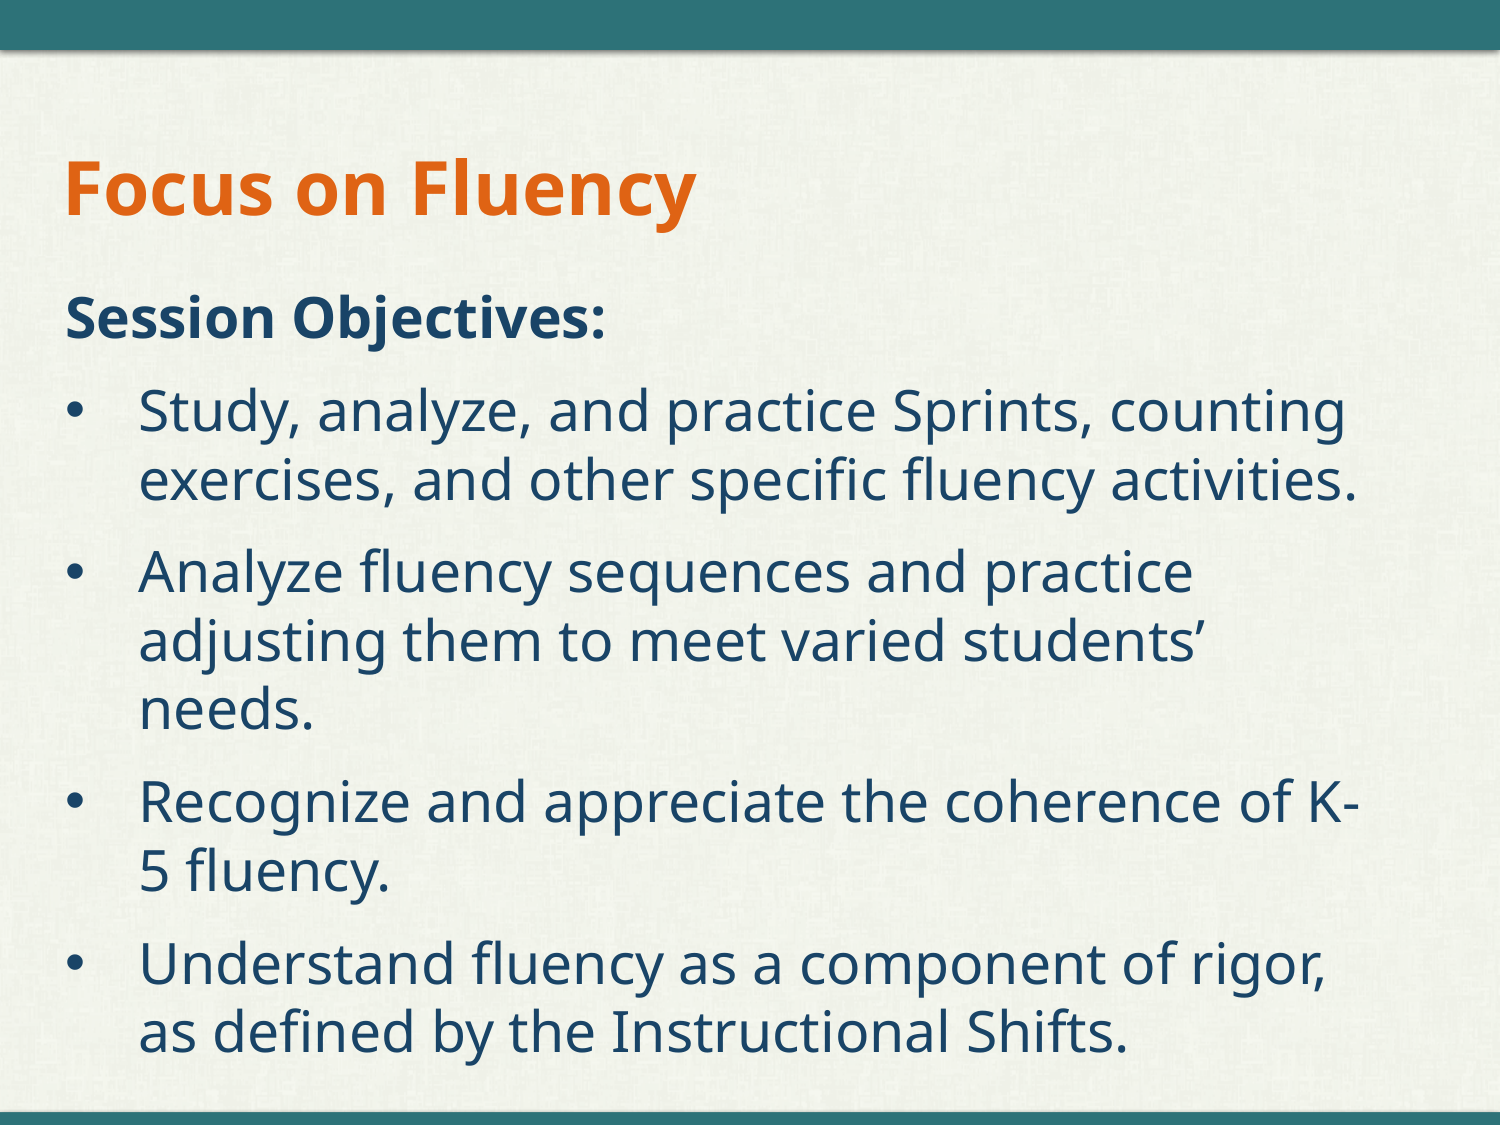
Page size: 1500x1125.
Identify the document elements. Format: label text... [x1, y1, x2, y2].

title Focus on Fluency [47, 50, 1397, 238]
list Session Objectives: Study, analyze, and practice Sprints, counting exercises, and other specific fluency activities. Analyze fluency sequences and practice adjusting them to meet varied students’ needs. Recognize and appreciate the coherence of K-5 fluency. Understand fluency as a component of rigor, as defined by the Instructional Shifts. [50, 274, 1400, 1125]
picture [0, 50, 1500, 1112]
